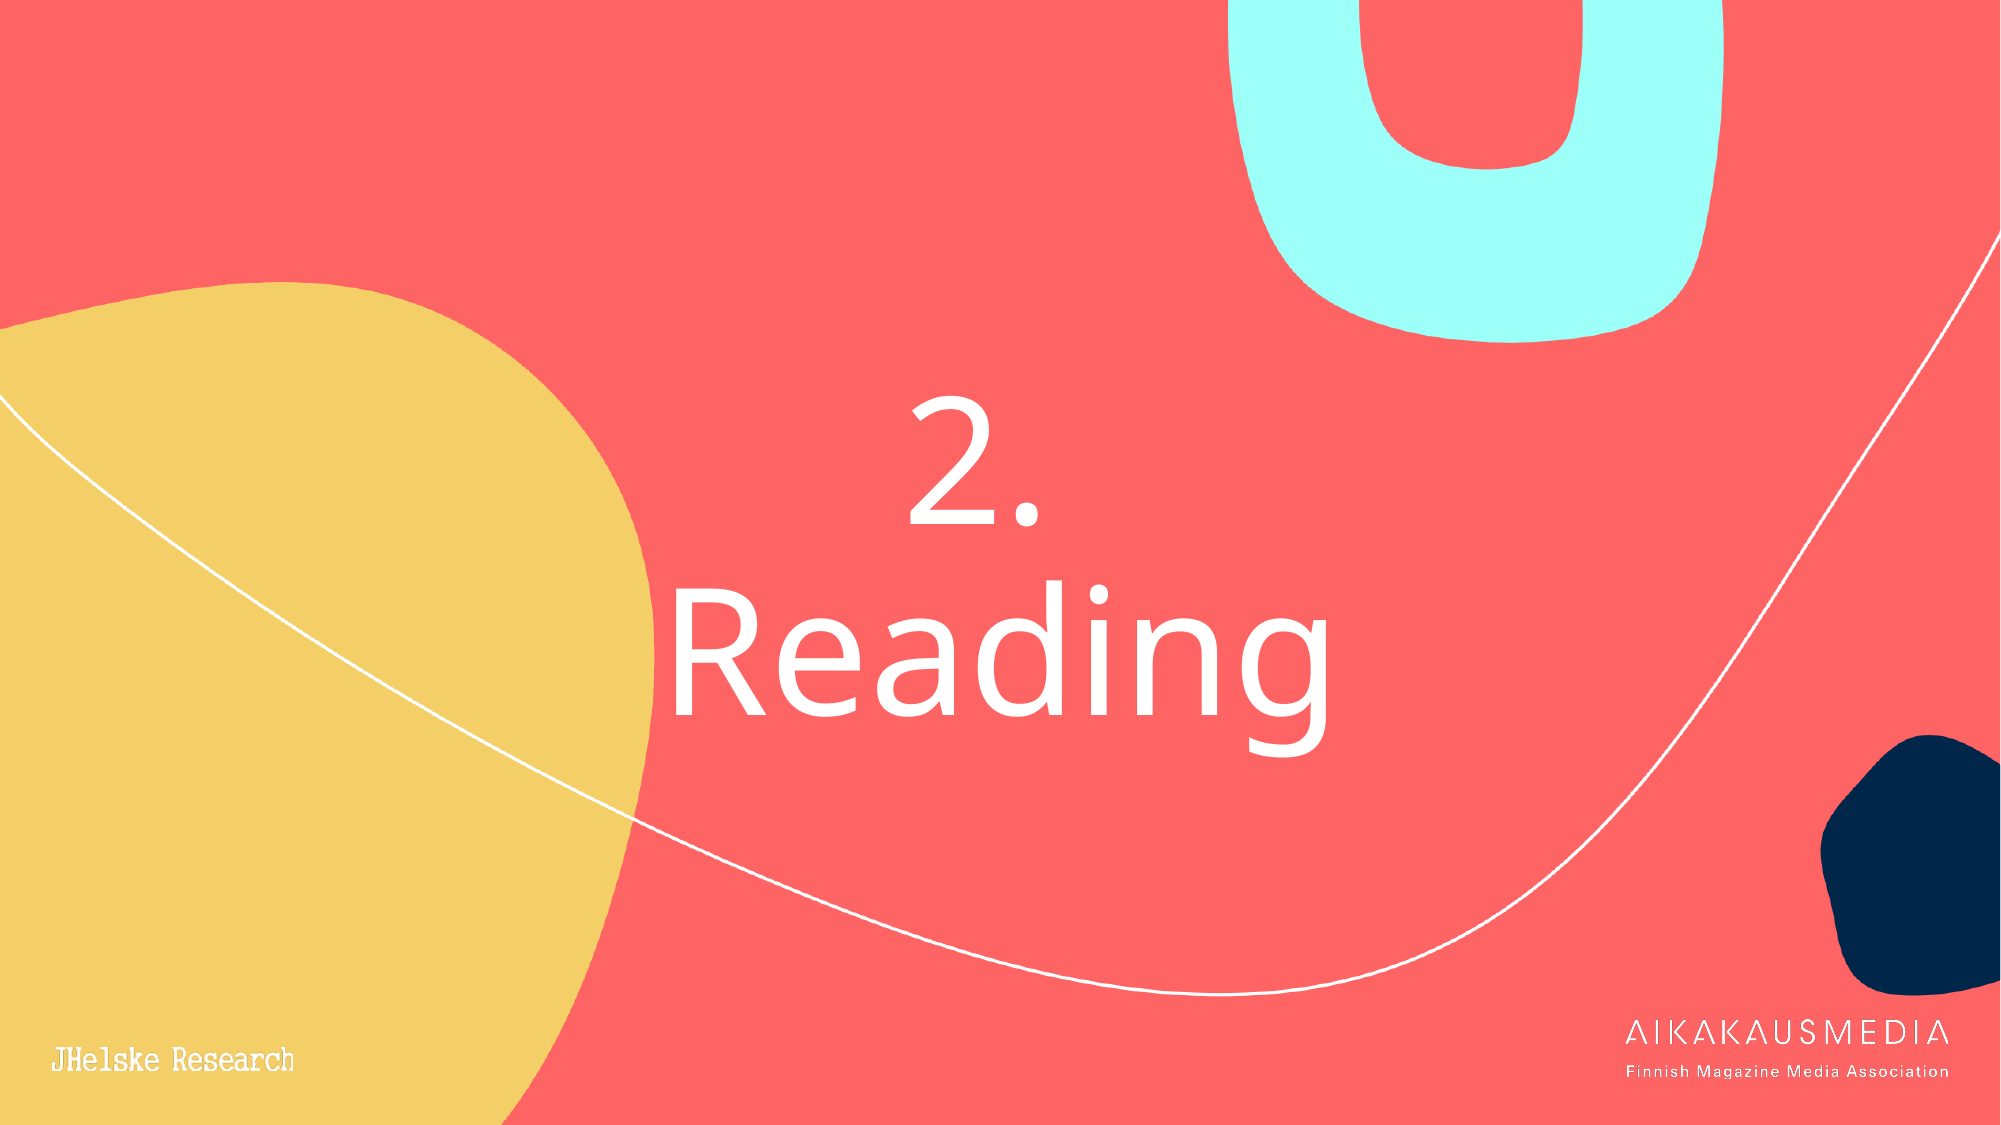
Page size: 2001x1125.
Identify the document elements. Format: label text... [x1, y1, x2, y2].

title 2. Reading [137, 265, 1863, 860]
